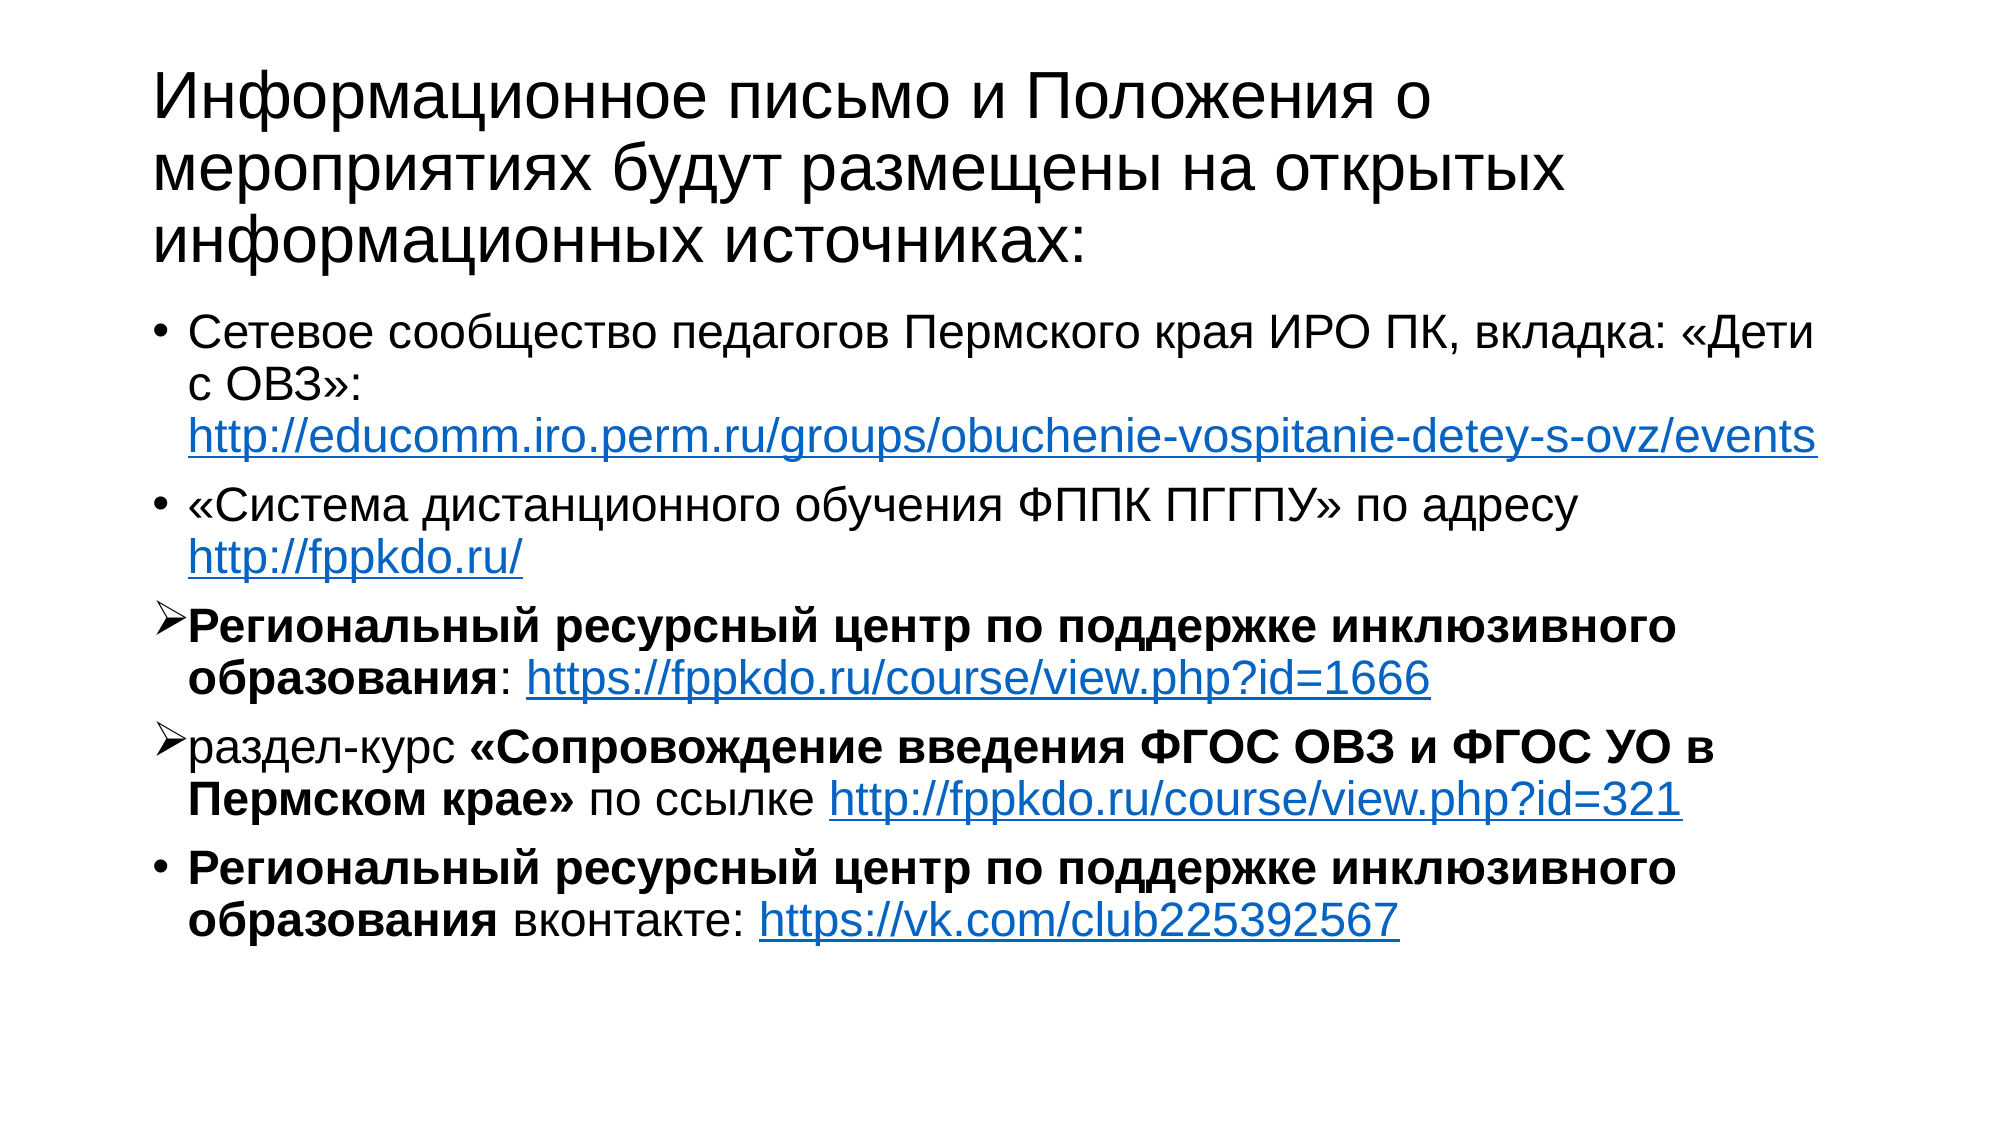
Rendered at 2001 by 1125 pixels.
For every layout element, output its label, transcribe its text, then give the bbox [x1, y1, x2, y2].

list Сетевое сообщество педагогов Пермского края ИРО ПК, вкладка: «Дети с ОВЗ»: http://educomm.iro.perm.ru/groups/obuchenie-vospitanie-detey-s-ovz/events «Система дистанционного обучения ФППК ПГГПУ» по адресу http://fppkdo.ru/ Региональный ресурсный центр по поддержке инклюзивного образования: https://fppkdo.ru/course/view.php?id=1666 раздел-курс «Сопровождение введения ФГОС ОВЗ и ФГОС УО в Пермском крае» по ссылке http://fppkdo.ru/course/view.php?id=321 Региональный ресурсный центр по поддержке инклюзивного образования вконтакте: https://vk.com/club225392567 [137, 299, 1863, 1014]
title Информационное письмо и Положения о мероприятиях будут размещены на открытых информационных источниках: [137, 59, 1863, 278]
